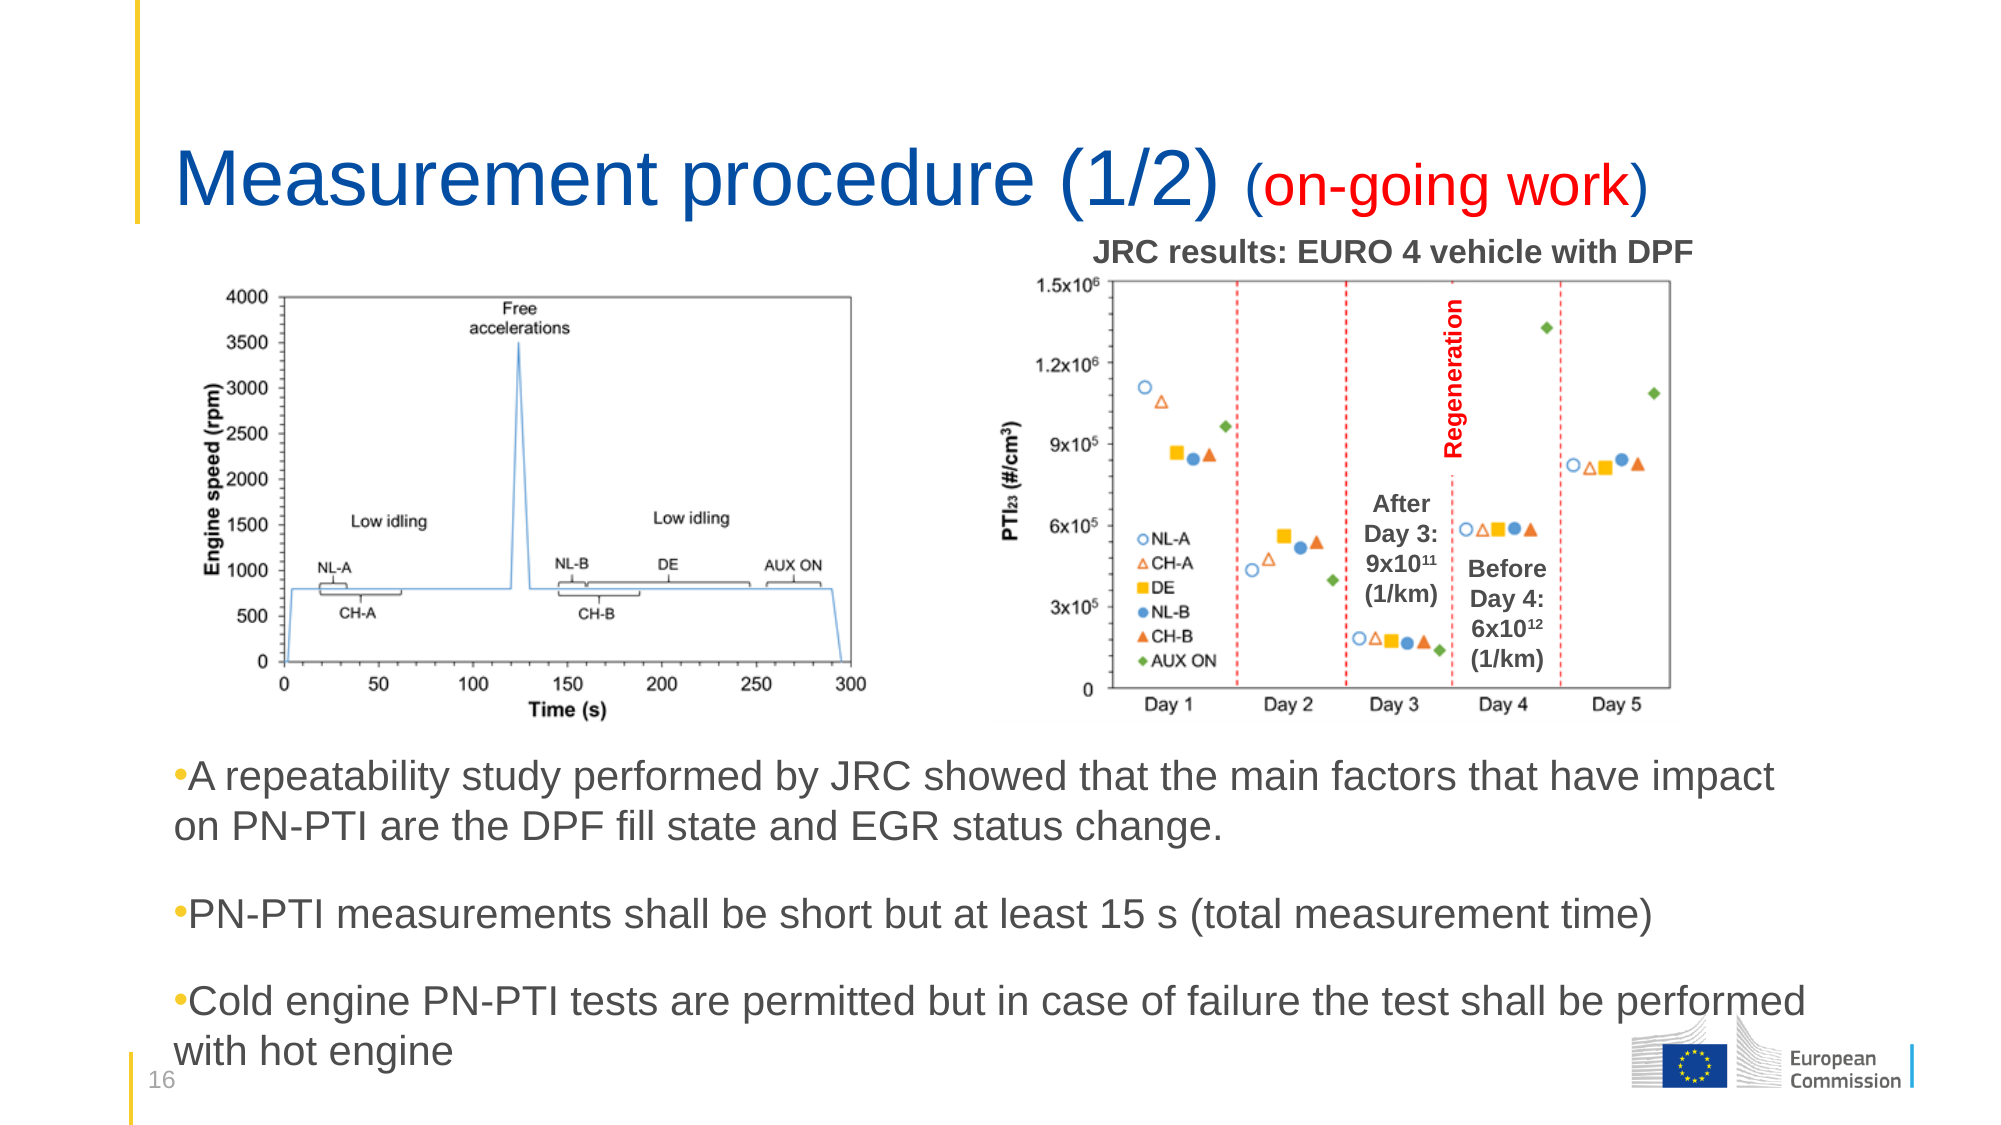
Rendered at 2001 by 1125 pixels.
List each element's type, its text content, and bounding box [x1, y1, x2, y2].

picture [1631, 1013, 1915, 1091]
picture [188, 282, 877, 733]
title Measurement procedure (1/2) (on-going work) [159, 94, 1843, 223]
picture [991, 271, 1681, 722]
list A repeatability study performed by JRC showed that the main factors that have impact on PN-PTI are the DPF fill state and EGR status change. PN-PTI measurements shall be short but at least 15 s (total measurement time) Cold engine PN-PTI tests are permitted but in case of failure the test shall be performed with hot engine [158, 741, 1843, 962]
text_box JRC results: EURO 4 vehicle with DPF [1061, 222, 1726, 278]
